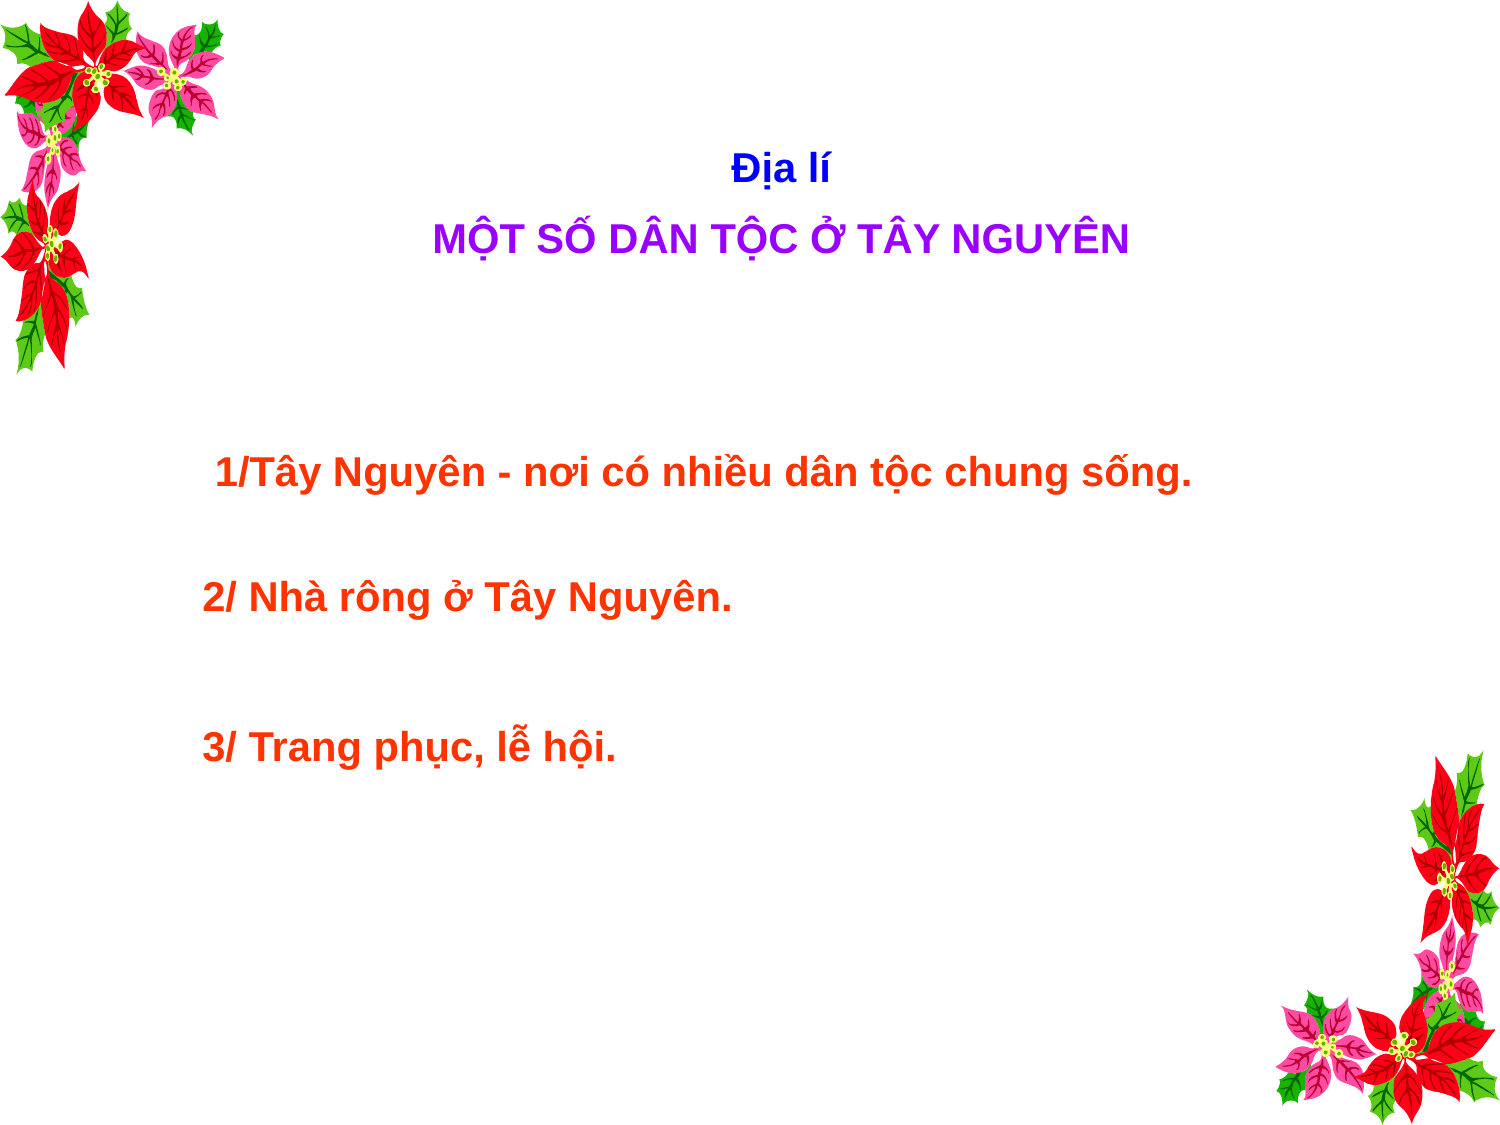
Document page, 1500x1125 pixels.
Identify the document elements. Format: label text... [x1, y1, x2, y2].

text_box 2/ Nhà rông ở Tây Nguyên. [187, 561, 1125, 627]
text_box 3/ Trang phục, lễ hội. [187, 712, 750, 778]
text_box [1274, 749, 1500, 1125]
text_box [0, 0, 226, 376]
text_box 1/Tây Nguyên - nơi có nhiều dân tộc chung sống. [199, 437, 1463, 503]
text_box Địa lí MỘT SỐ DÂN TỘC Ở TÂY NGUYÊN [229, 62, 1425, 269]
